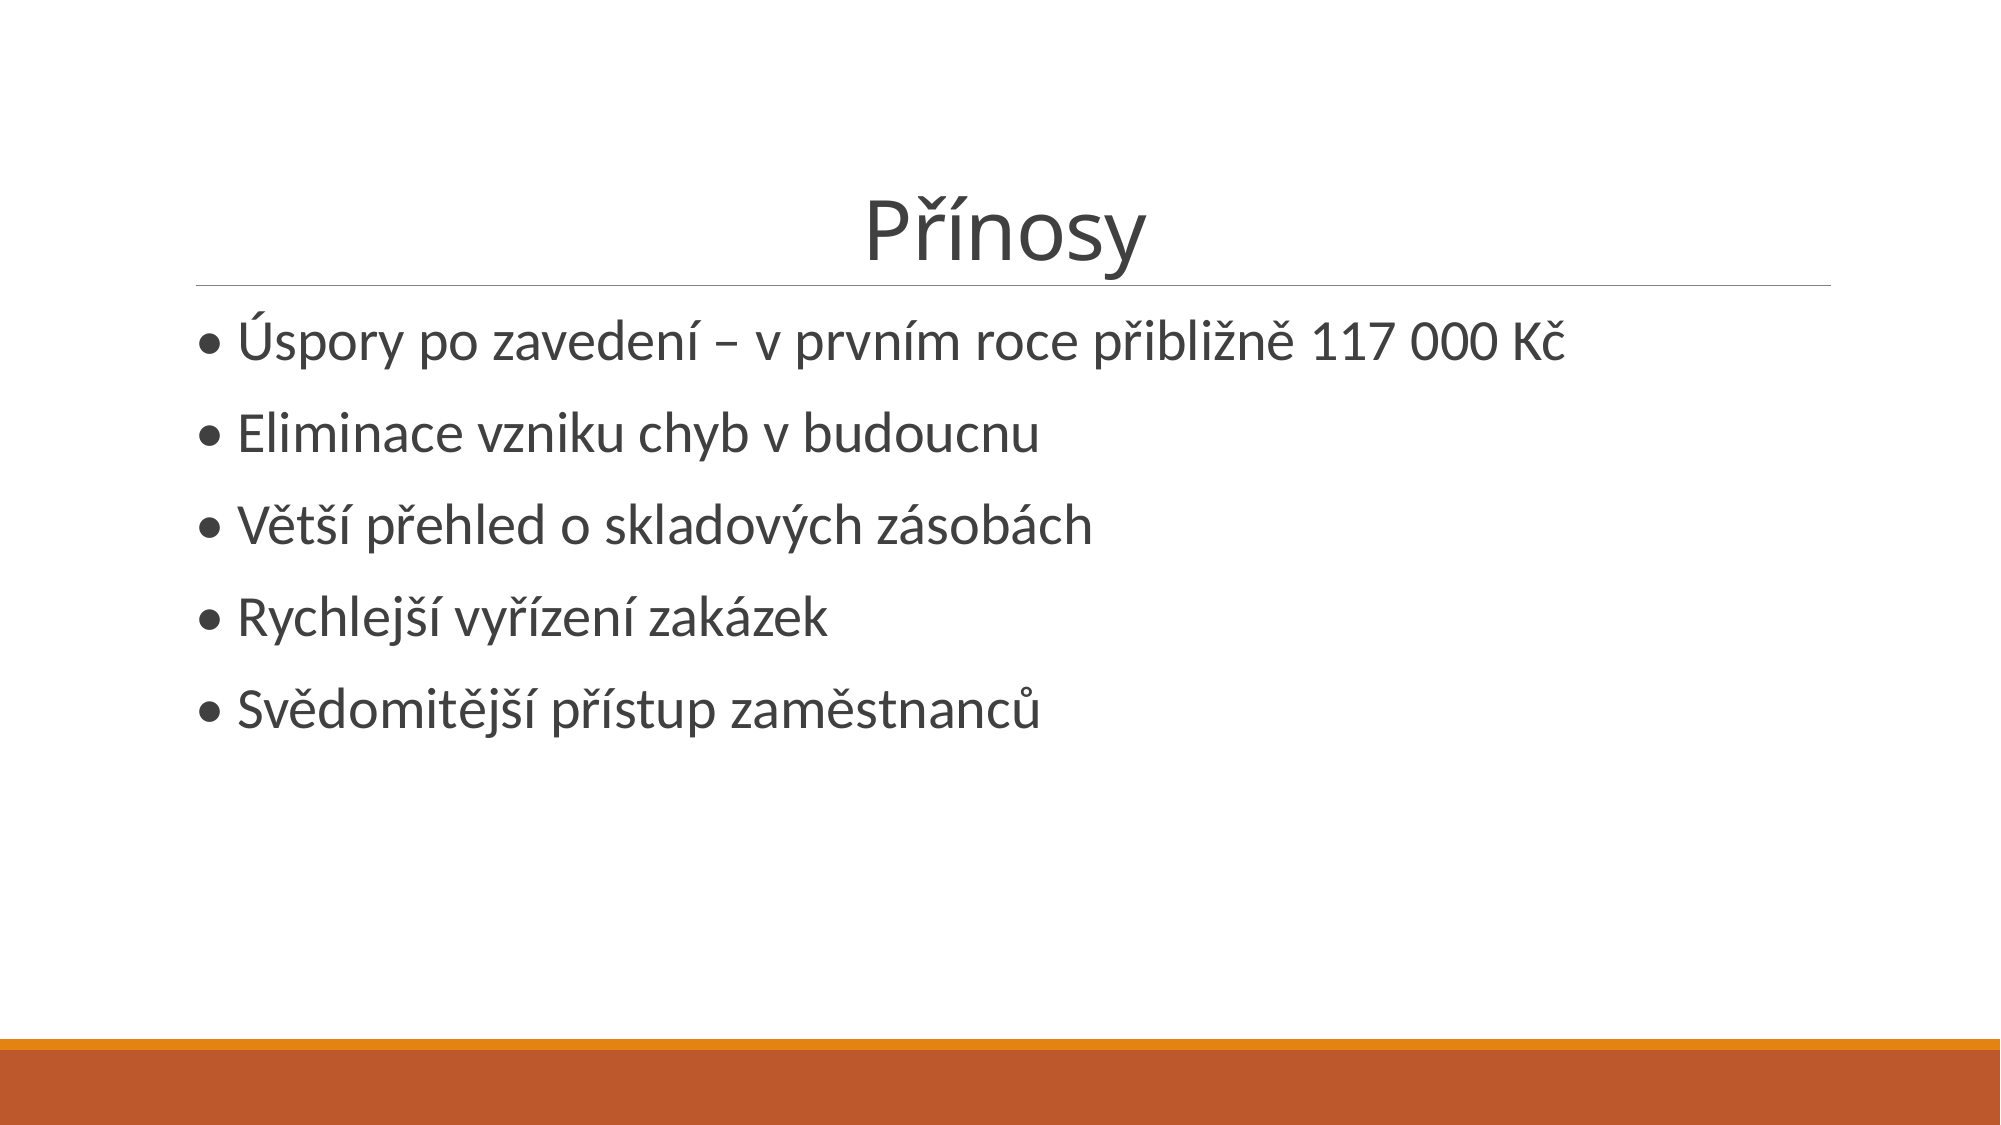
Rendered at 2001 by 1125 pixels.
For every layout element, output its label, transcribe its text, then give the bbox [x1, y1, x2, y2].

list • Úspory po zavedení – v prvním roce přibližně 117 000 Kč • Eliminace vzniku chyb v budoucnu • Větší přehled o skladových zásobách • Rychlejší vyřízení zakázek • Svědomitější přístup zaměstnanců [180, 302, 1830, 963]
title Přínosy [180, 47, 1830, 285]
